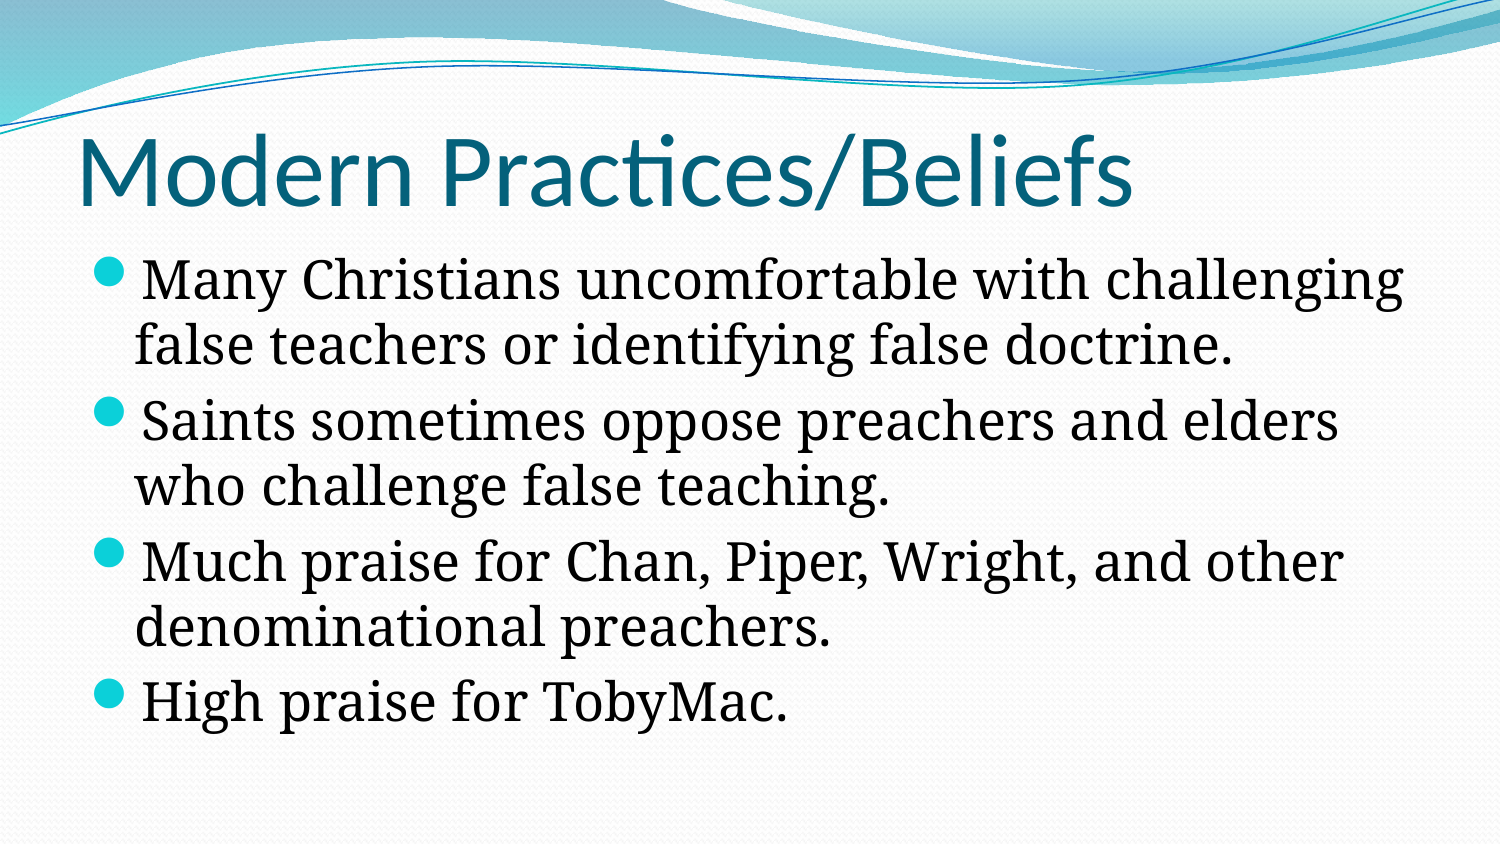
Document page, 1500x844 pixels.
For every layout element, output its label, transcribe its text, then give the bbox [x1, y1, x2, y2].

title Modern Practices/Beliefs [75, 86, 1425, 228]
list Many Christians uncomfortable with challenging false teachers or identifying false doctrine. Saints sometimes oppose preachers and elders who challenge false teaching. Much praise for Chan, Piper, Wright, and other denominational preachers. High praise for TobyMac. [75, 238, 1425, 779]
